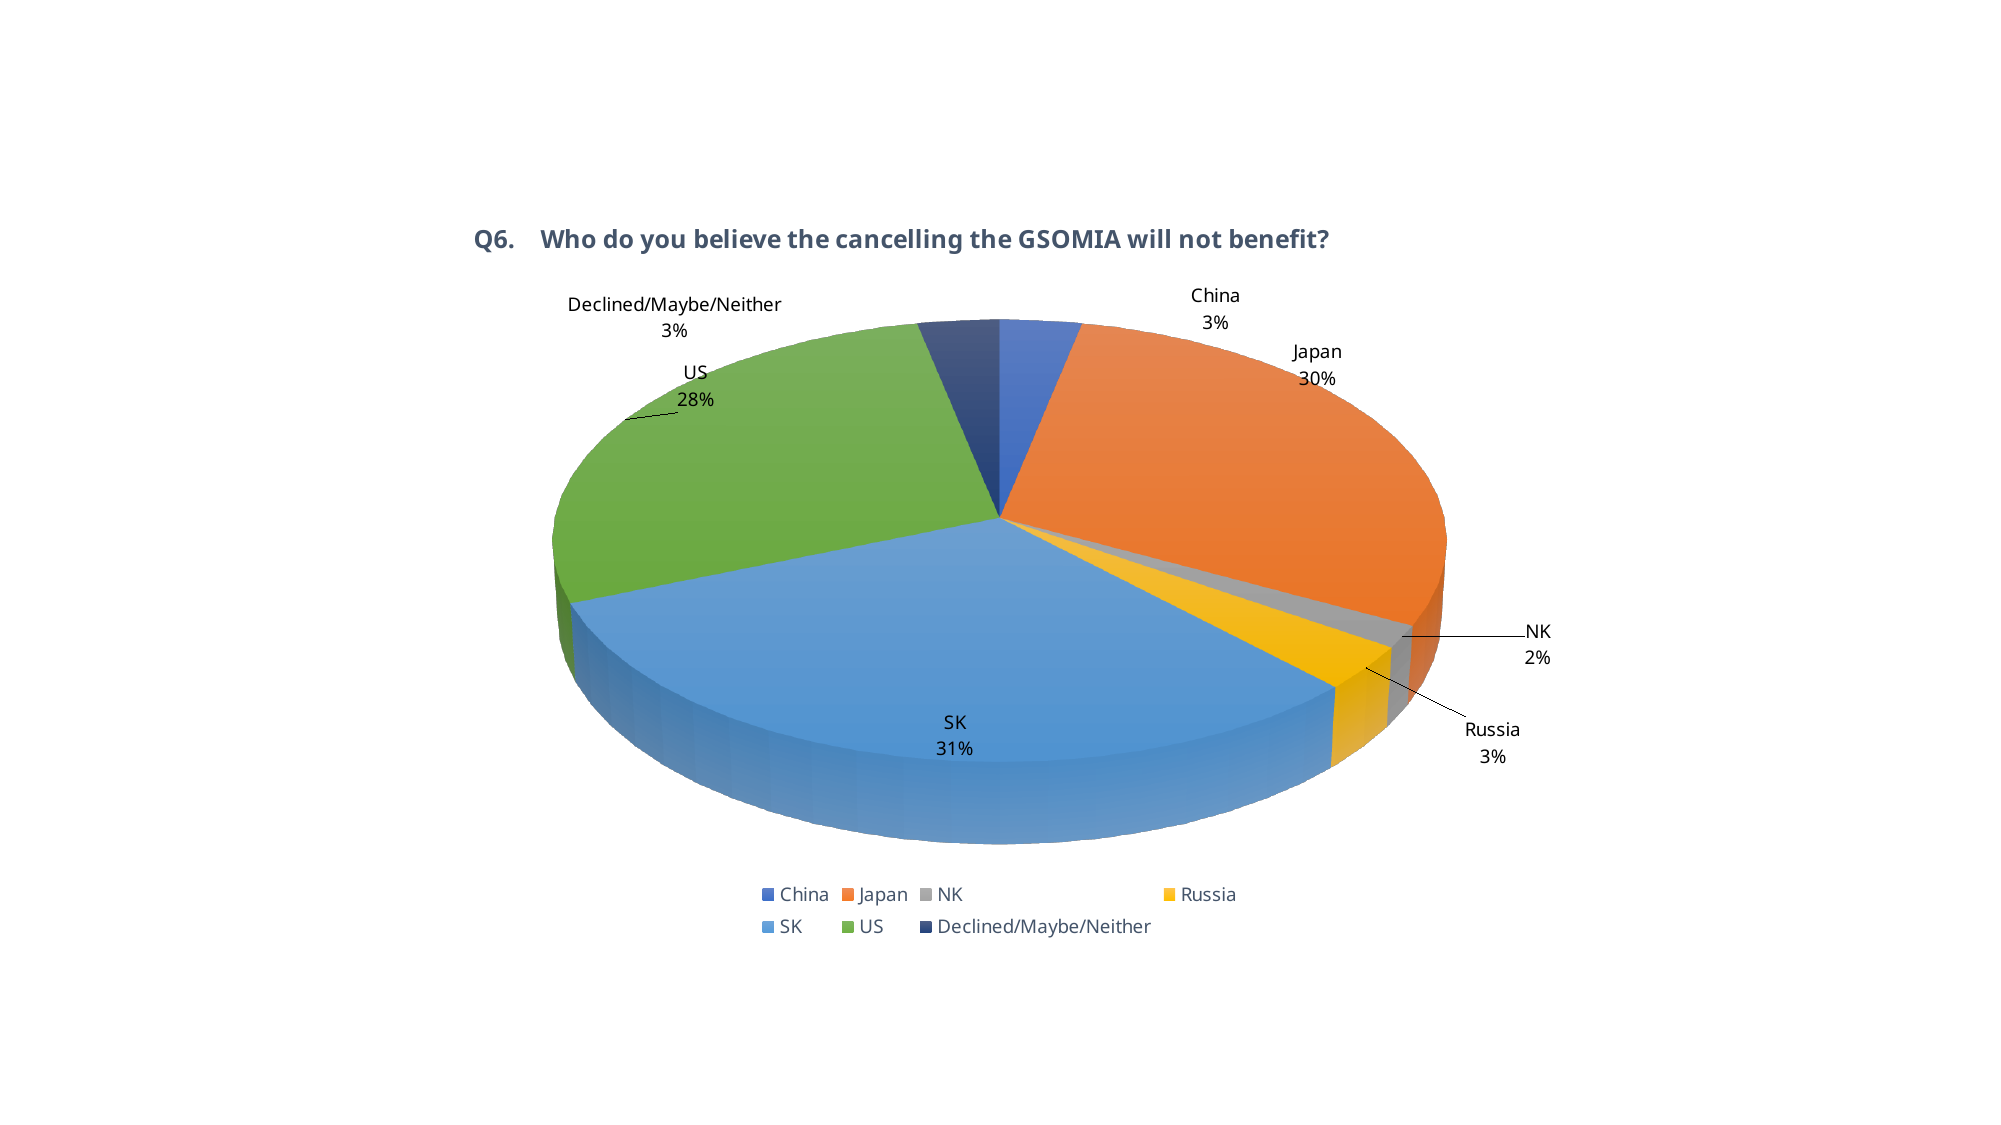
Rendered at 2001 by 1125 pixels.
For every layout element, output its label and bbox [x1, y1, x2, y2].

chart [320, 178, 1680, 947]
